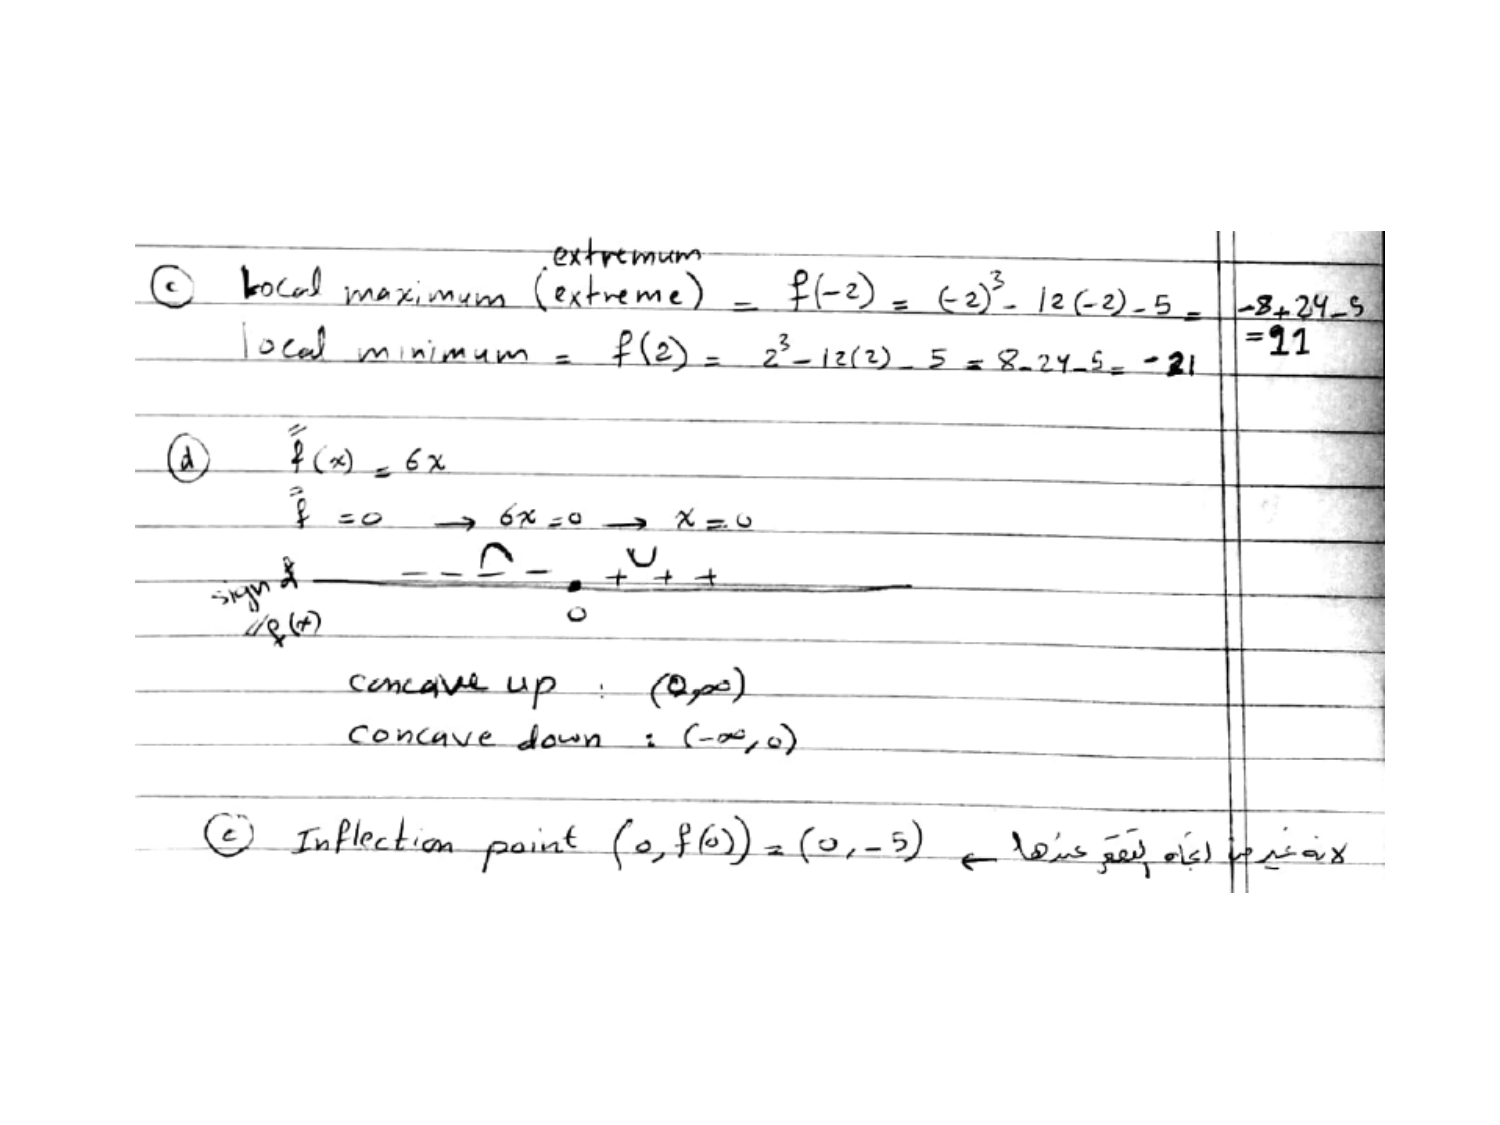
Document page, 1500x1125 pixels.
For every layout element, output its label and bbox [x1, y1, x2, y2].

list [135, 231, 1385, 893]
